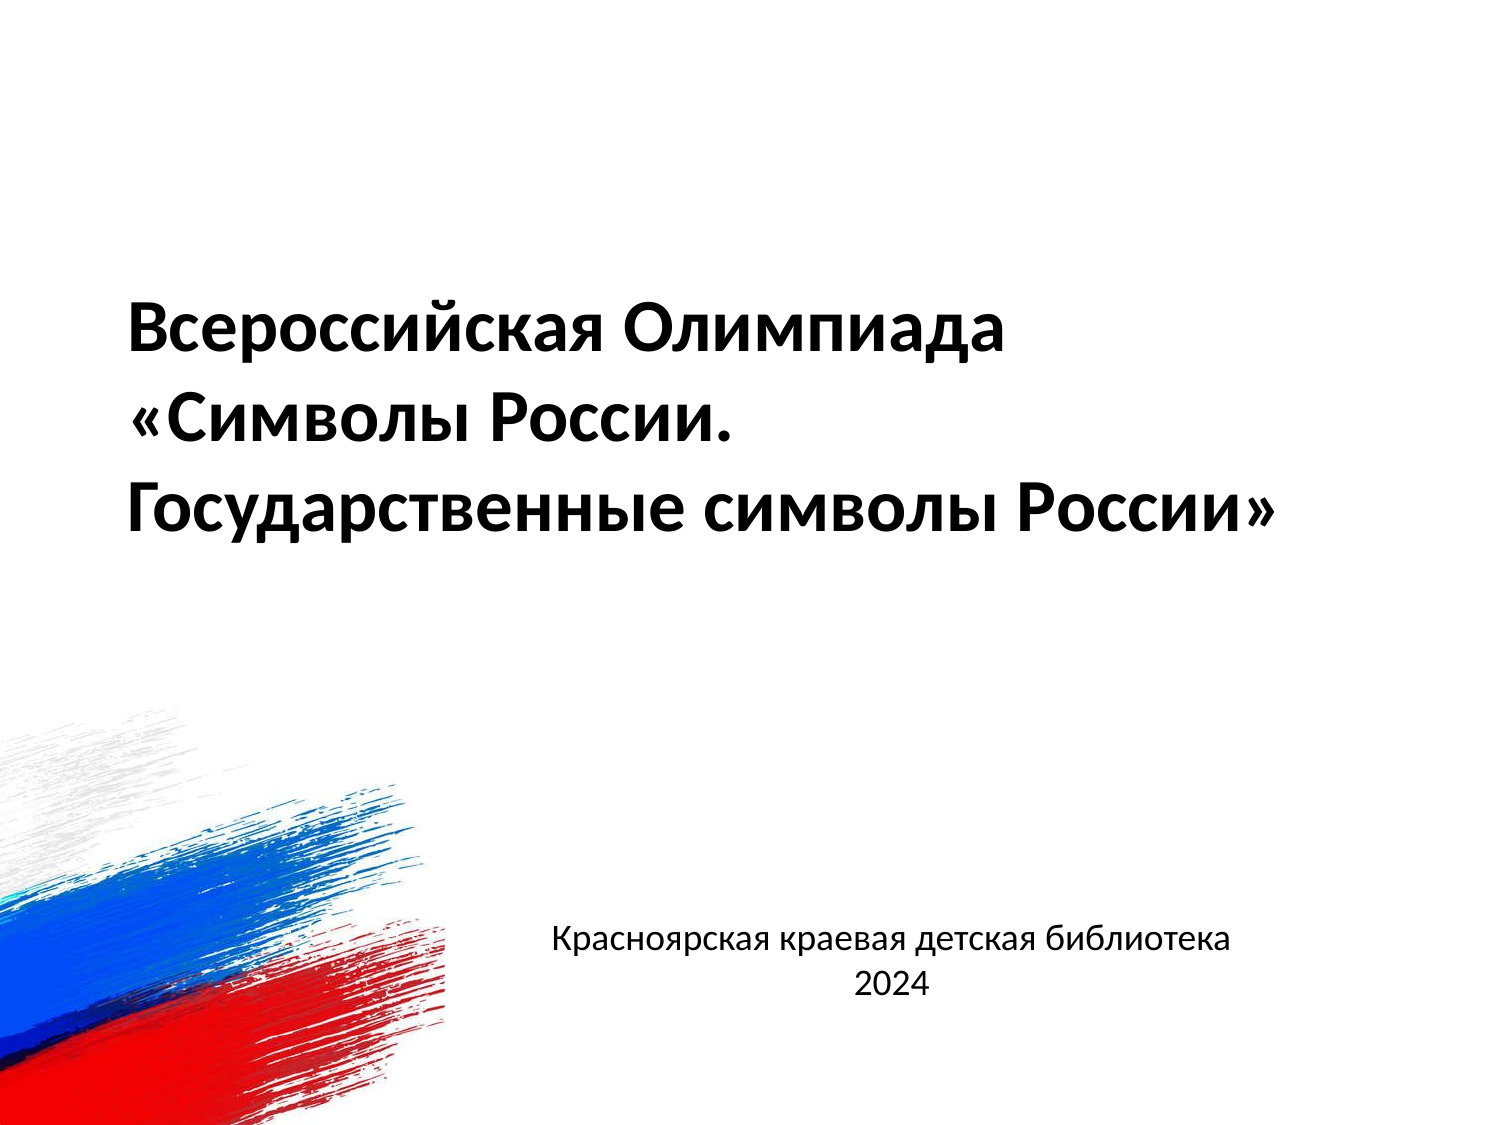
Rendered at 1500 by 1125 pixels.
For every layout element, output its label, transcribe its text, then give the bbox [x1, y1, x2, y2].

text_box Красноярская краевая детская библиотека 2024 [513, 905, 1270, 1010]
picture [0, 680, 445, 1125]
title Всероссийская Олимпиада «Символы России. Государственные символы России» [112, 290, 1388, 532]
